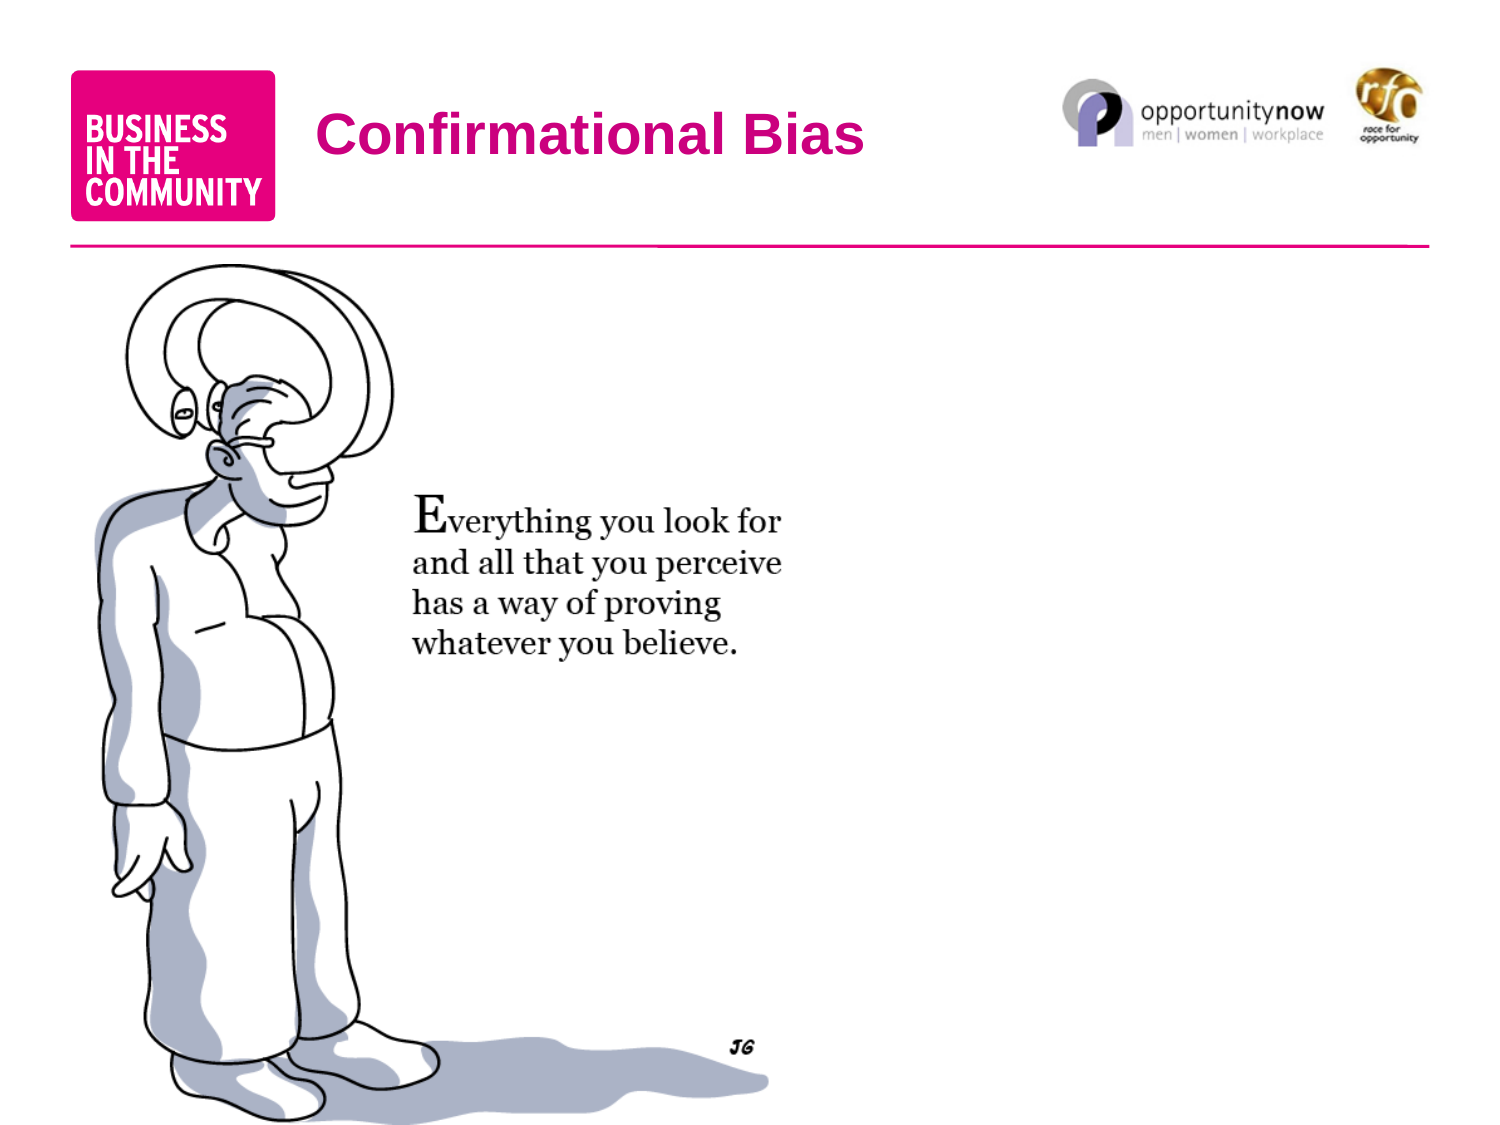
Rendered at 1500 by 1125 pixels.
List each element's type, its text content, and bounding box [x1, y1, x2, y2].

picture [85, 264, 839, 1125]
picture [1060, 53, 1449, 183]
text_box Confirmational Bias [300, 88, 1042, 174]
text_box [71, 243, 1430, 986]
picture [0, 0, 351, 297]
